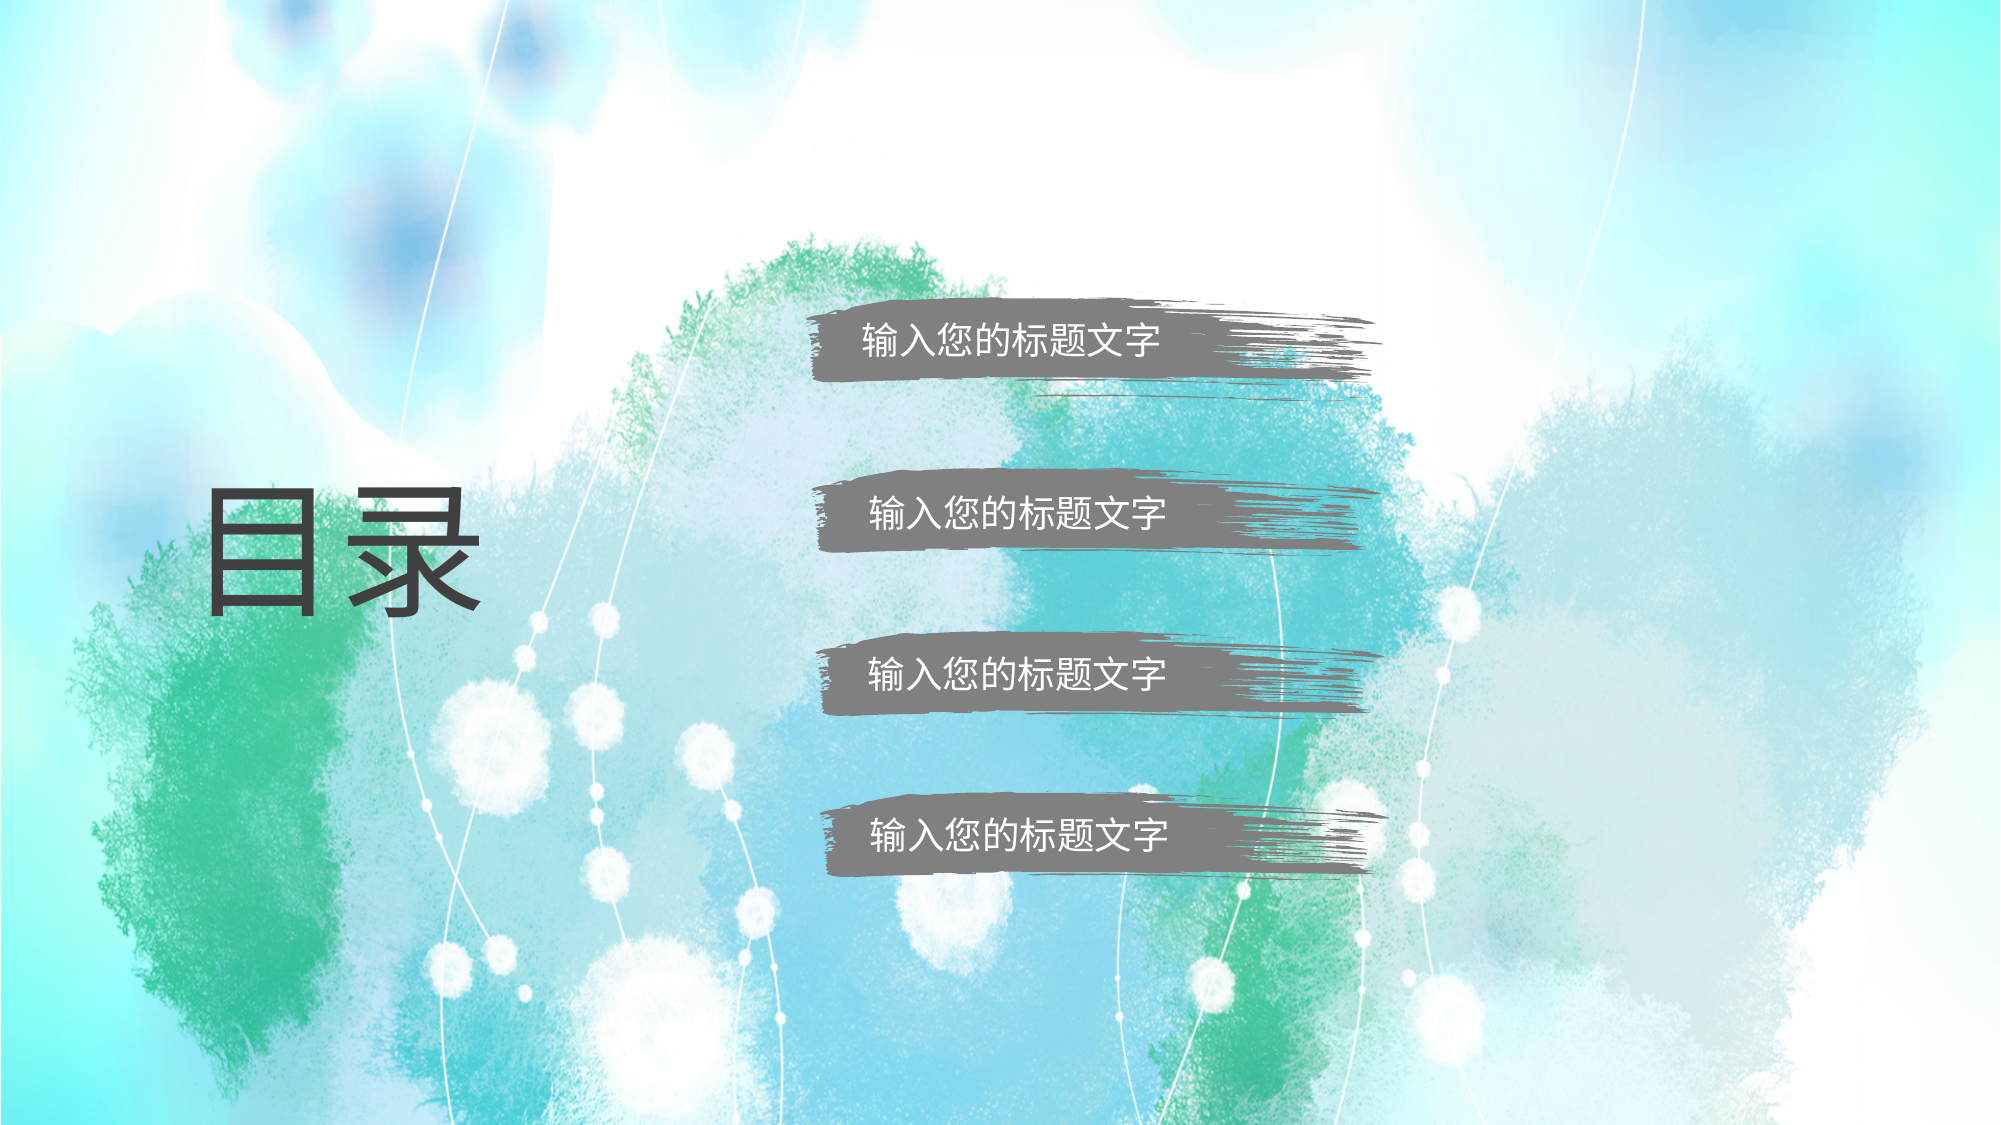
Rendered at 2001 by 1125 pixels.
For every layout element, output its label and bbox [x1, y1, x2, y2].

text_box [823, 312, 1385, 401]
picture [0, 0, 2000, 1125]
text_box [815, 629, 1386, 719]
text_box [811, 466, 1382, 556]
text_box [805, 295, 1376, 386]
text_box [819, 790, 1390, 880]
